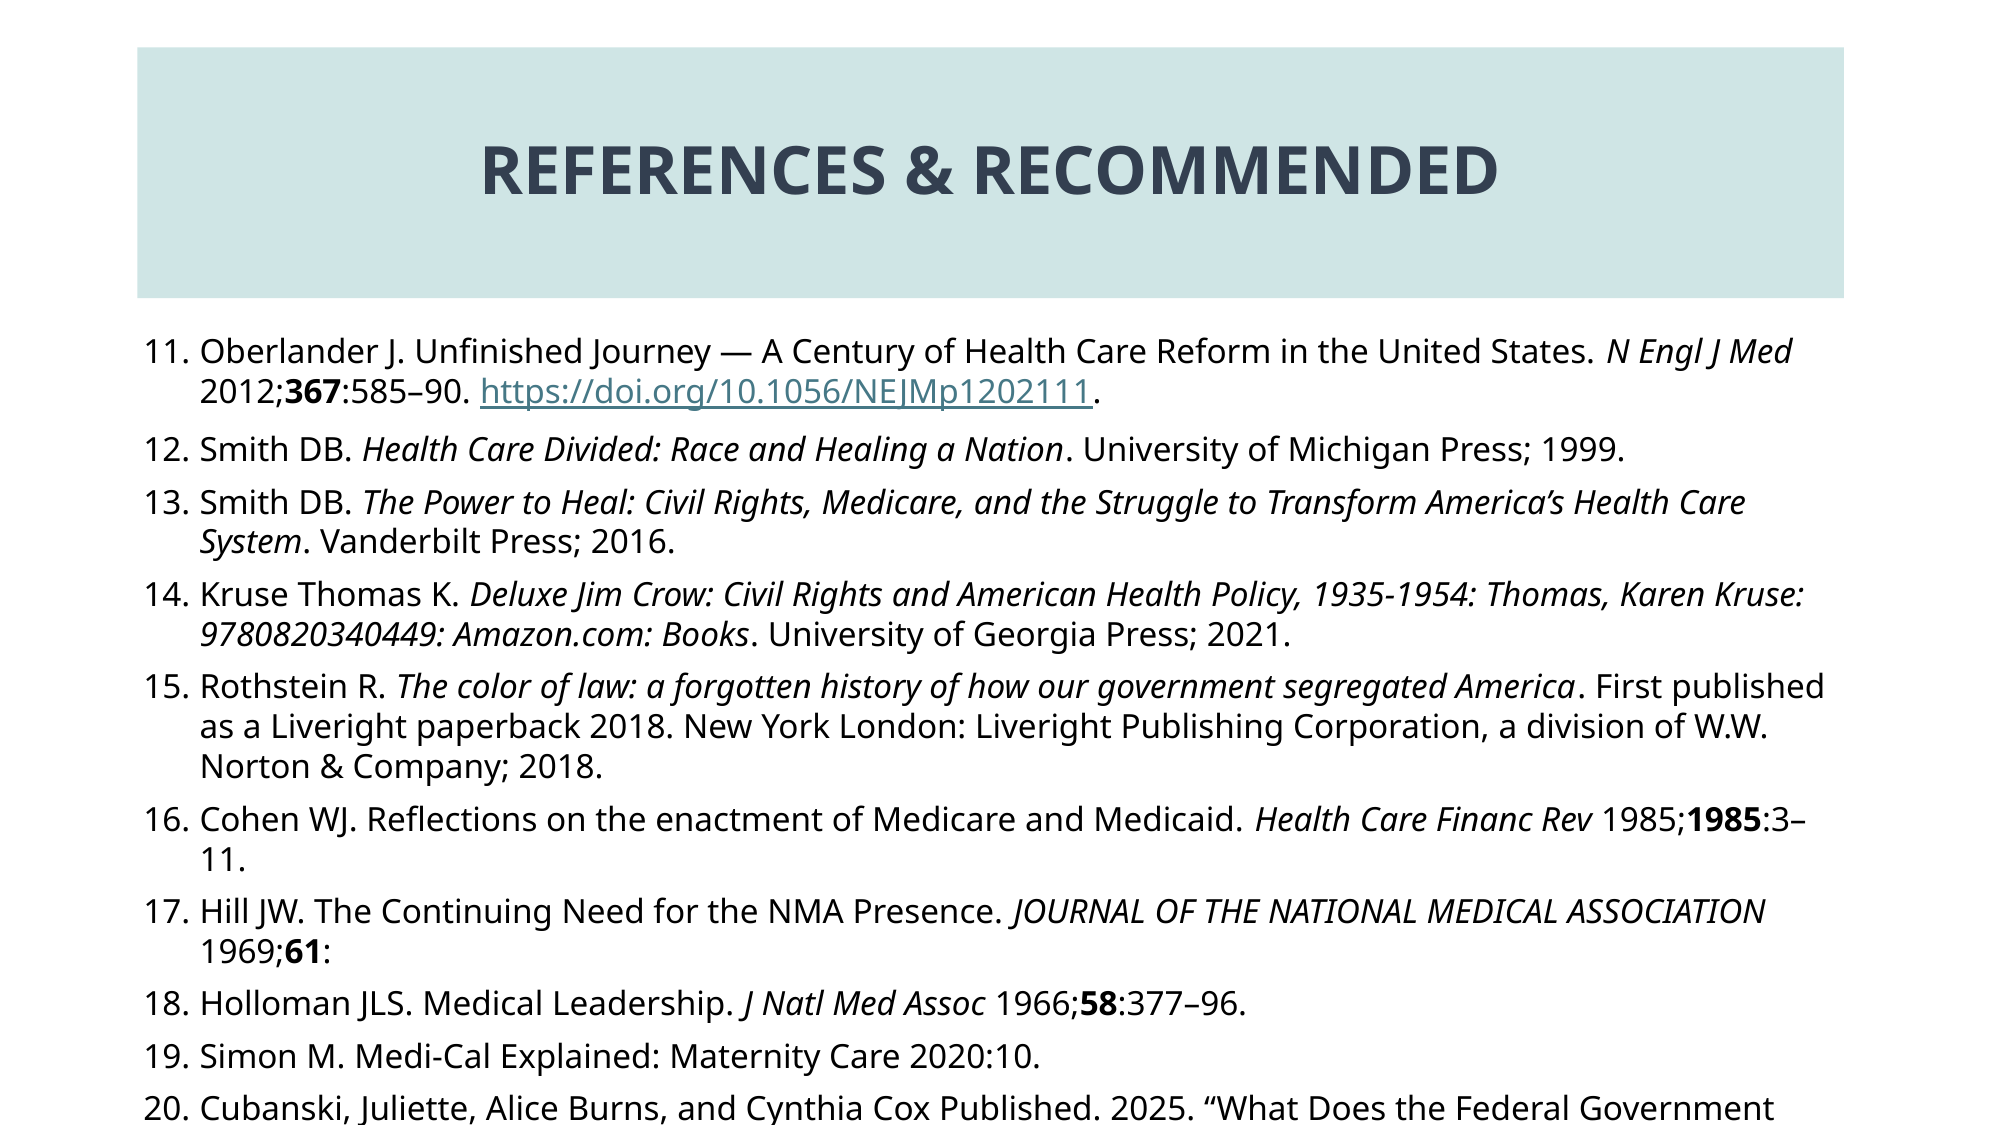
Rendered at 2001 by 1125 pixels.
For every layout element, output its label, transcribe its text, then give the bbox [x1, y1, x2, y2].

list Oberlander J. Unfinished Journey — A Century of Health Care Reform in the United States. N Engl J Med 2012;367:585–90. https://doi.org/10.1056/NEJMp1202111. Smith DB. Health Care Divided: Race and Healing a Nation. University of Michigan Press; 1999. Smith DB. The Power to Heal: Civil Rights, Medicare, and the Struggle to Transform America’s Health Care System. Vanderbilt Press; 2016. Kruse Thomas K. Deluxe Jim Crow: Civil Rights and American Health Policy, 1935-1954: Thomas, Karen Kruse: 9780820340449: Amazon.com: Books. University of Georgia Press; 2021. Rothstein R. The color of law: a forgotten history of how our government segregated America. First published as a Liveright paperback 2018. New York London: Liveright Publishing Corporation, a division of W.W. Norton & Company; 2018. Cohen WJ. Reflections on the enactment of Medicare and Medicaid. Health Care Financ Rev 1985;1985:3–11. Hill JW. The Continuing Need for the NMA Presence. JOURNAL OF THE NATIONAL MEDICAL ASSOCIATION 1969;61: Holloman JLS. Medical Leadership. J Natl Med Assoc 1966;58:377–96. Simon M. Medi-Cal Explained: Maternity Care 2020:10. Cubanski, Juliette, Alice Burns, and Cynthia Cox Published. 2025. “What Does the Federal Government Spend on Health Care?” KFF (blog). February 24, 2025. [128, 323, 1854, 1063]
text_box REFERENCES & RECOMMENDED [137, 47, 1844, 299]
